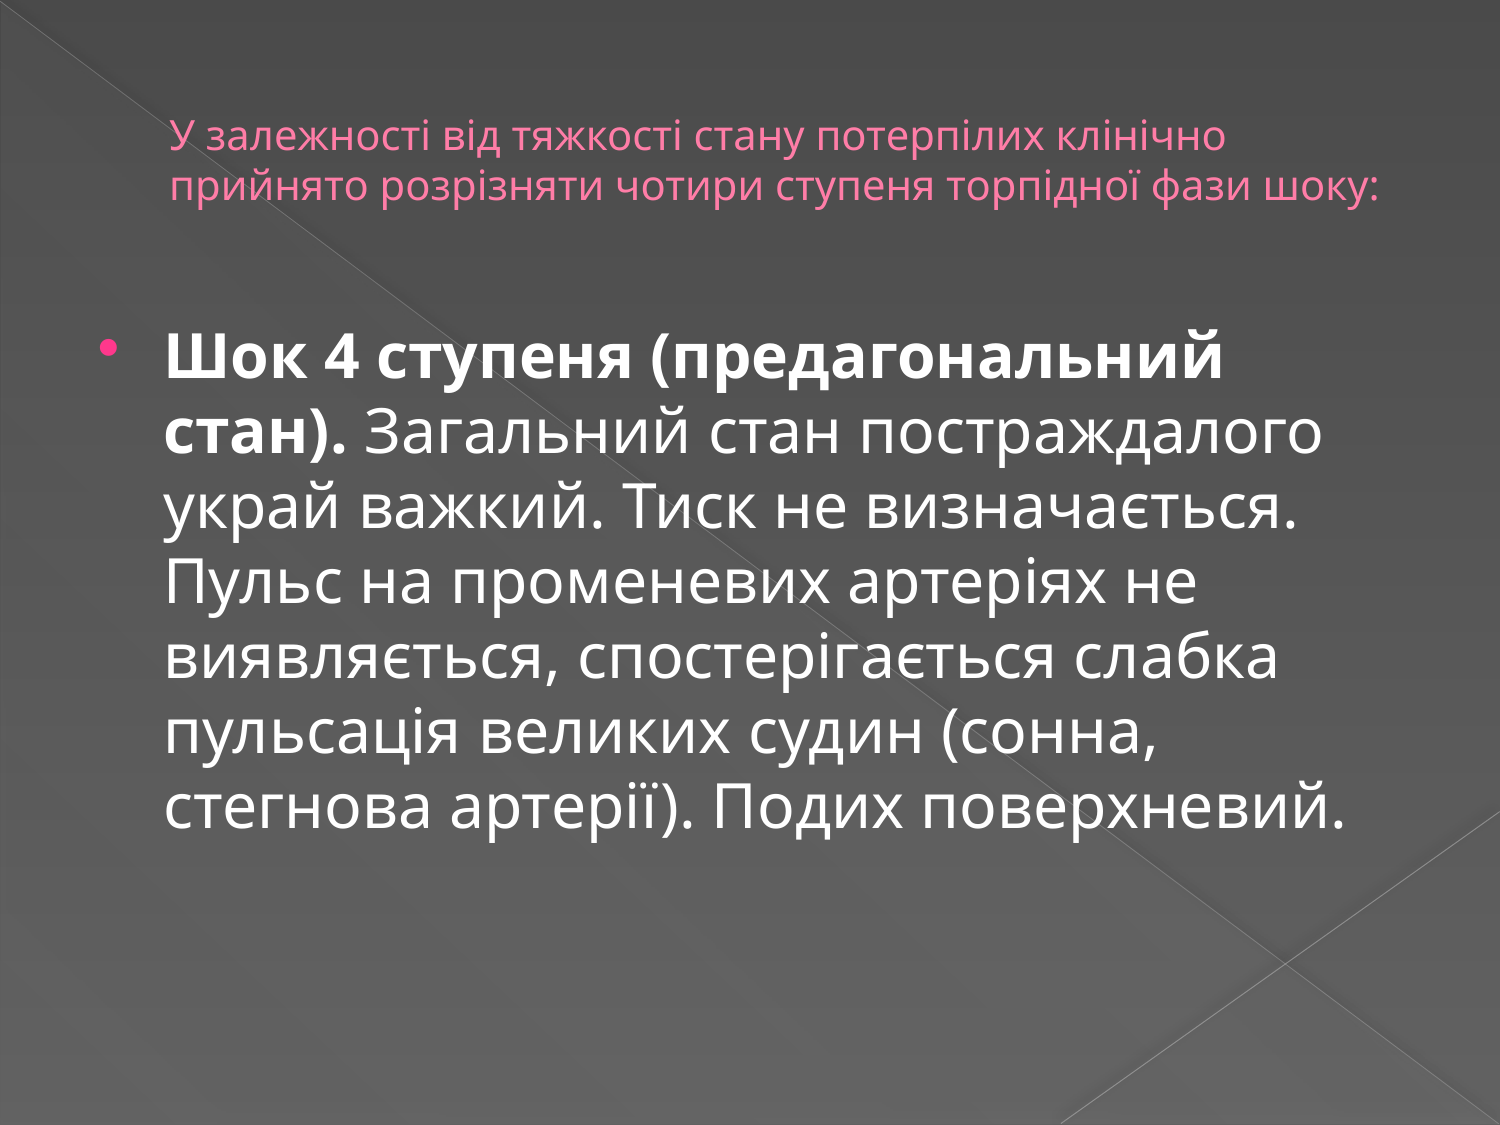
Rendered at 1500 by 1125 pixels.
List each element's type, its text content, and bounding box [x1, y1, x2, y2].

title У залежності від тяжкості стану потерпілих клінічно прийнято розрізняти чотири ступеня торпідної фази шоку: [75, 43, 1425, 274]
list Шок 4 ступеня (предагональний стан). Загальний стан постраждалого украй важкий. Тиск не визначається. Пульс на променевих артеріях не виявляється, спостерігається слабка пульсація великих судин (сонна, стегнова артерії). Подих поверхневий. [75, 308, 1425, 1059]
